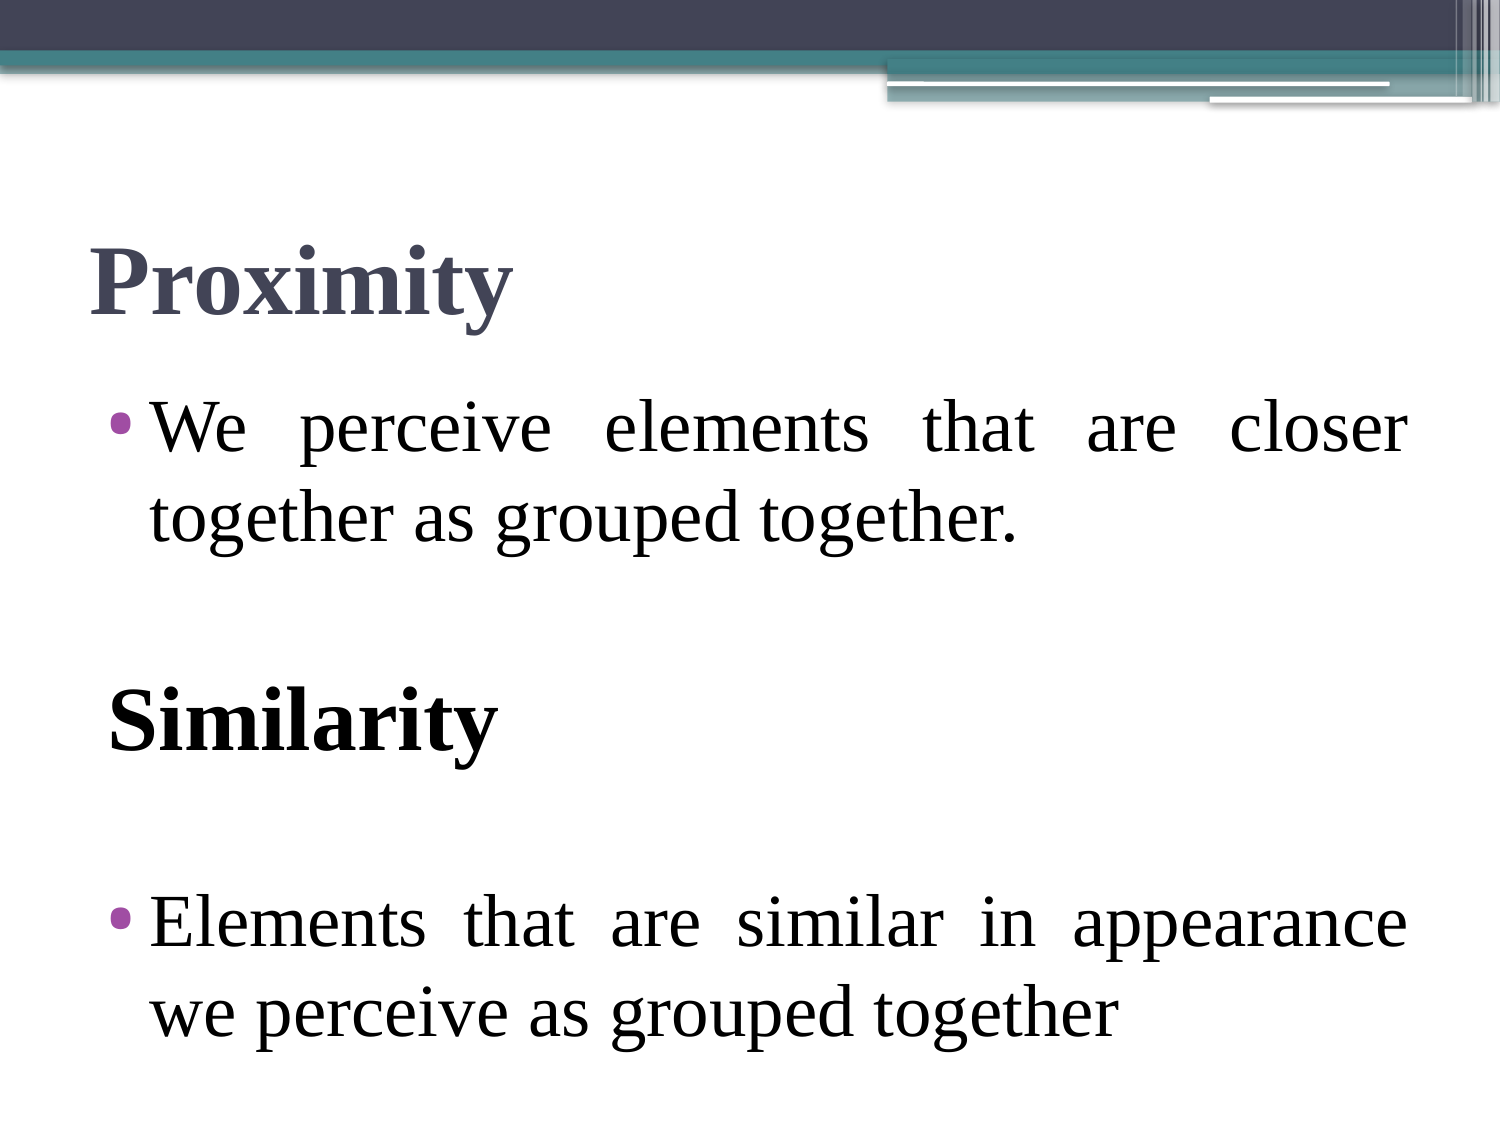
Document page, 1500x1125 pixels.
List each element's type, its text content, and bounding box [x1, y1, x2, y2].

list We perceive elements that are closer together as grouped together. Similarity Elements that are similar in appearance we perceive as grouped together [75, 368, 1425, 1079]
title Proximity [75, 187, 1425, 363]
